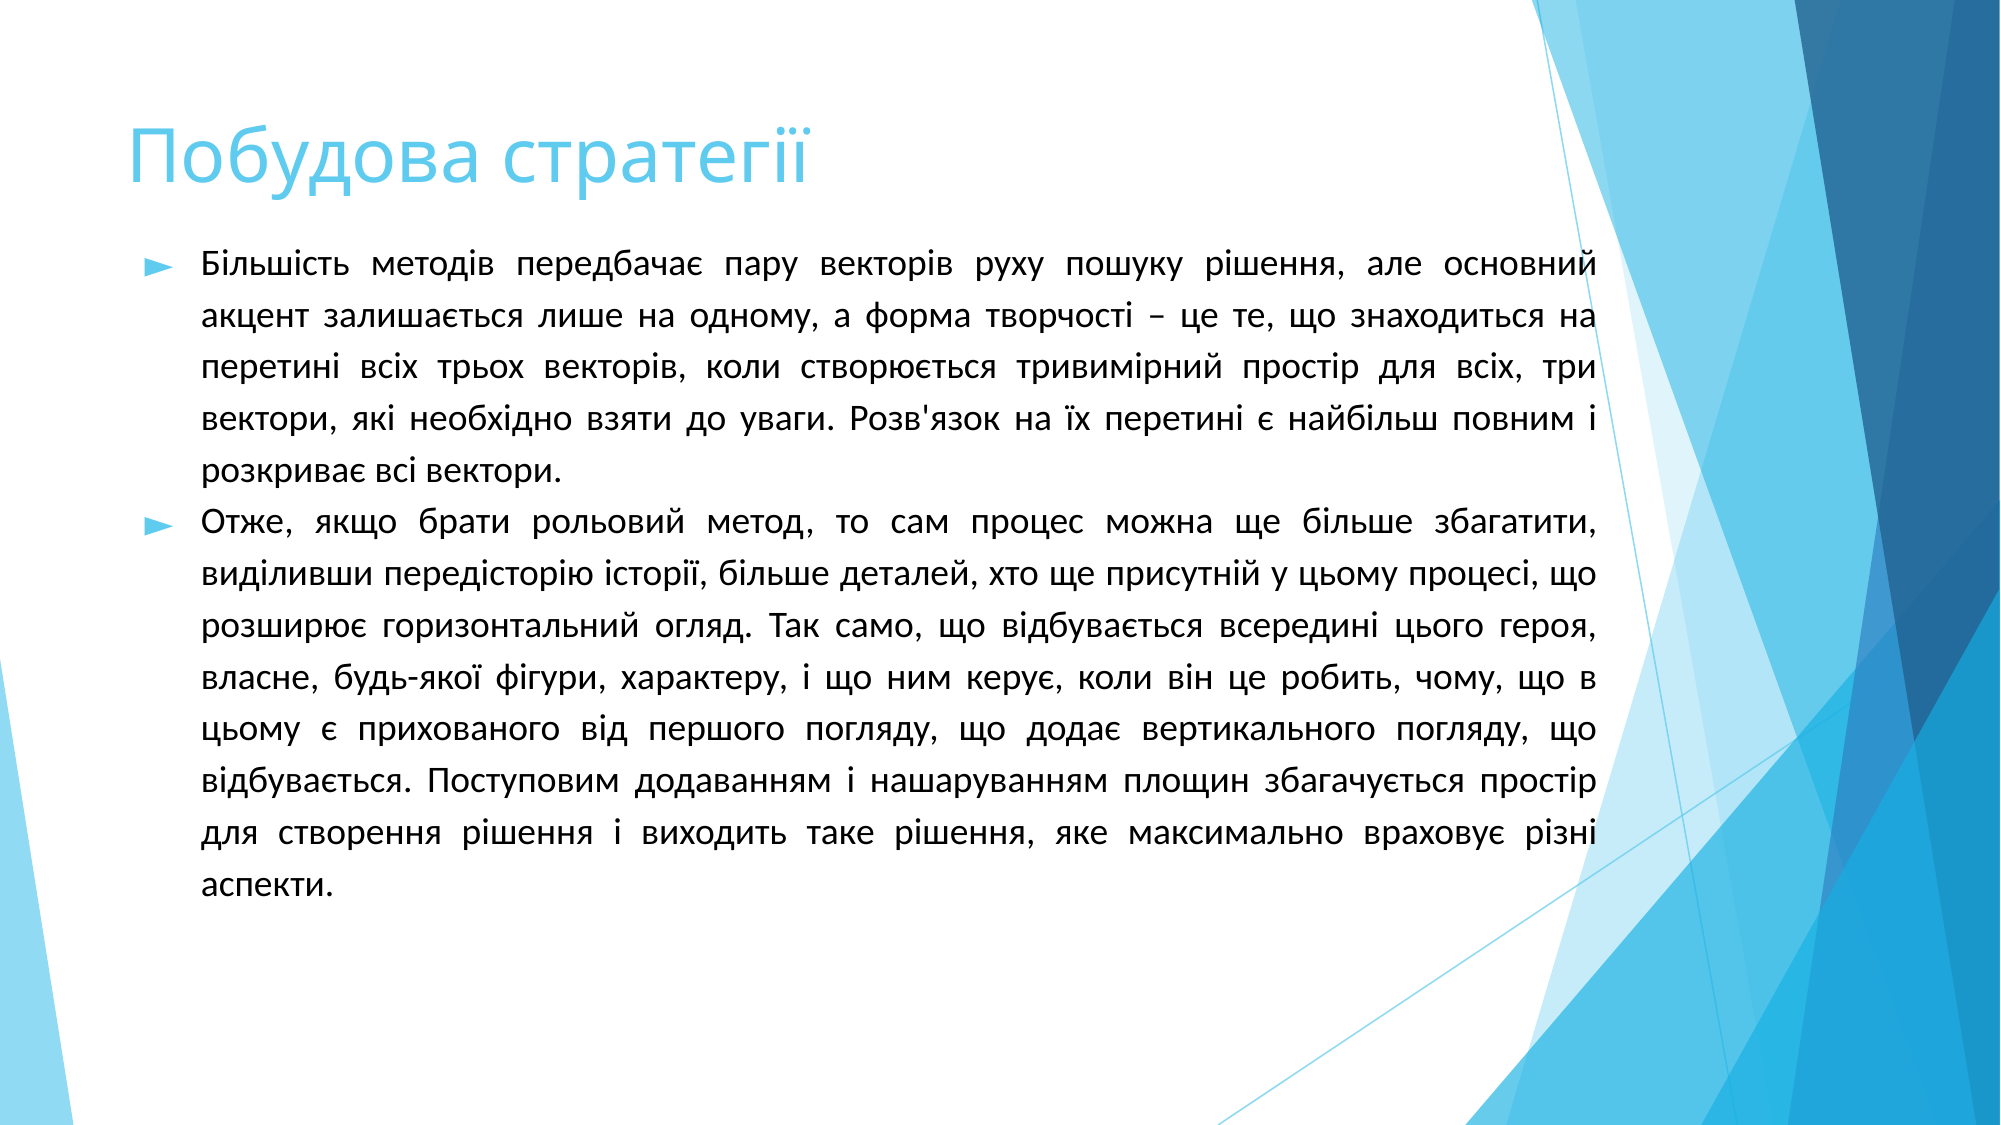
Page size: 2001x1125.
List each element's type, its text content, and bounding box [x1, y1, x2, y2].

title Побудова стратегії [111, 99, 1522, 224]
list Більшість методів передбачає пару векторів руху пошуку рішення, але основний акцент залишається лише на одному, а форма творчості – це те, що знаходиться на перетині всіх трьох векторів, коли створюється тривимірний простір для всіх, три вектори, які необхідно взяти до уваги. Розв'язок на їх перетині є найбільш повним і розкриває всі вектори. Отже, якщо брати рольовий метод, то сам процес можна ще більше збагатити, виділивши передісторію історії, більше деталей, хто ще присутній у цьому процесі, що розширює горизонтальний огляд. Так само, що відбувається всередині цього героя, власне, будь-якої фігури, характеру, і що ним керує, коли він це робить, чому, що в цьому є прихованого від першого погляду, що додає вертикального погляду, що відбувається. Поступовим додаванням і нашаруванням площин збагачується простір для створення рішення і виходить таке рішення, яке максимально враховує різні аспекти. [129, 223, 1614, 1025]
